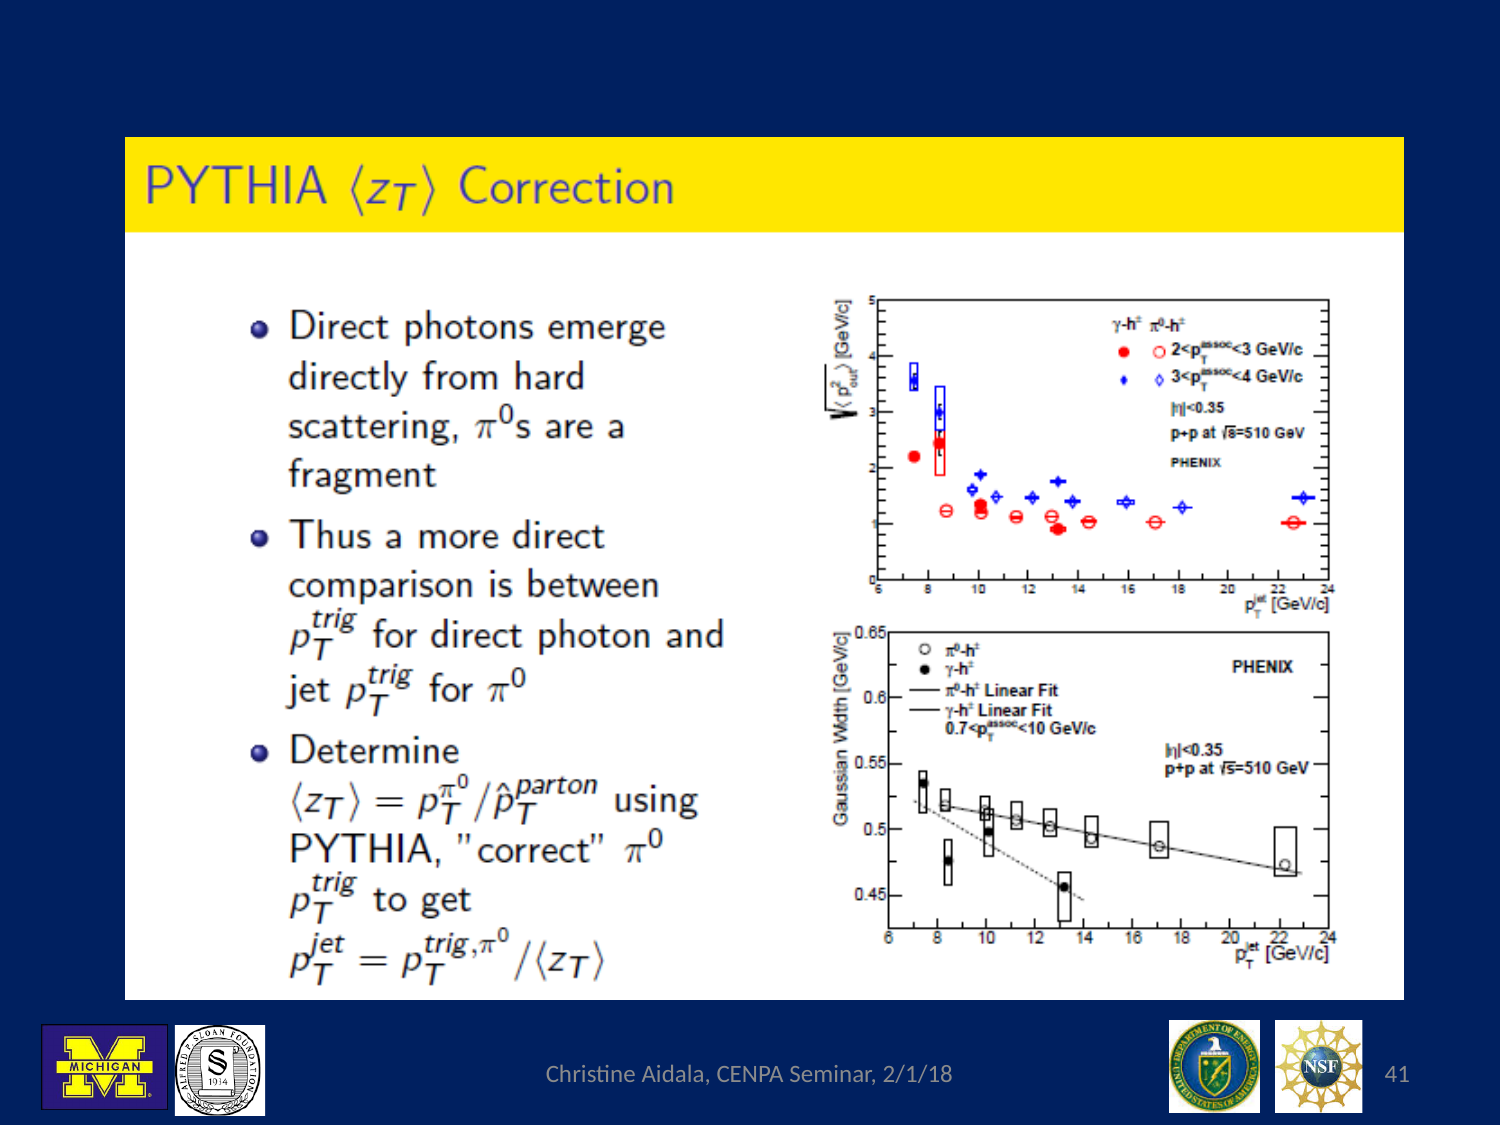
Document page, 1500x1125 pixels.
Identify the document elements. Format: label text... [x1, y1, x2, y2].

slide_number 41 [1074, 1042, 1425, 1103]
picture [41, 1024, 168, 1110]
picture [174, 1025, 266, 1116]
picture [124, 137, 1405, 1000]
footer Christine Aidala, CENPA Seminar, 2/1/18 [512, 1042, 988, 1103]
picture [1169, 1103, 1260, 1113]
picture [1275, 1103, 1363, 1113]
picture [1169, 1020, 1260, 1042]
picture [1275, 1020, 1363, 1042]
